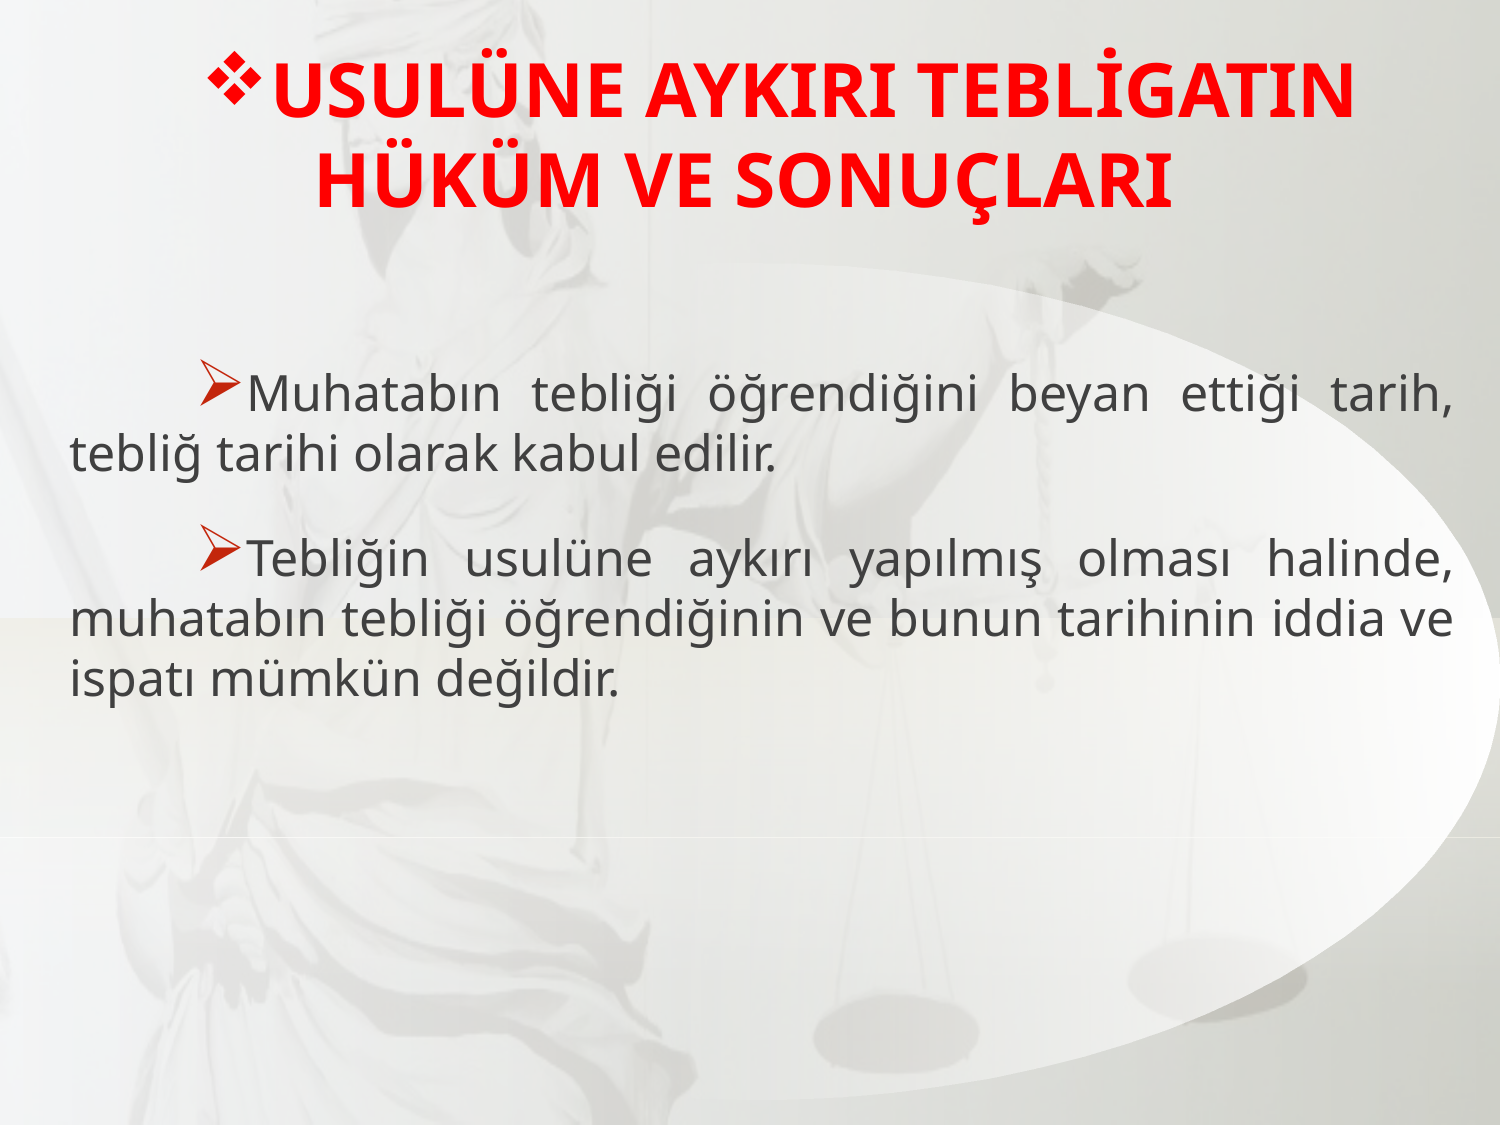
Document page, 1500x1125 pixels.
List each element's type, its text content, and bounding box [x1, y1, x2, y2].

text_box [175, 120, 1278, 160]
text_box Muhatabın tebliği öğrendiğini beyan ettiği tarih, tebliğ tarihi olarak kabul edilir. Tebliğin usulüne aykırı yapılmış olması halinde, muhatabın tebliği öğrendiğinin ve bunun tarihinin iddia ve ispatı mümkün değildir. [17, 304, 1471, 718]
text_box USULÜNE AYKIRI TEBLİGATIN HÜKÜM VE SONUÇLARI [17, 35, 1436, 120]
